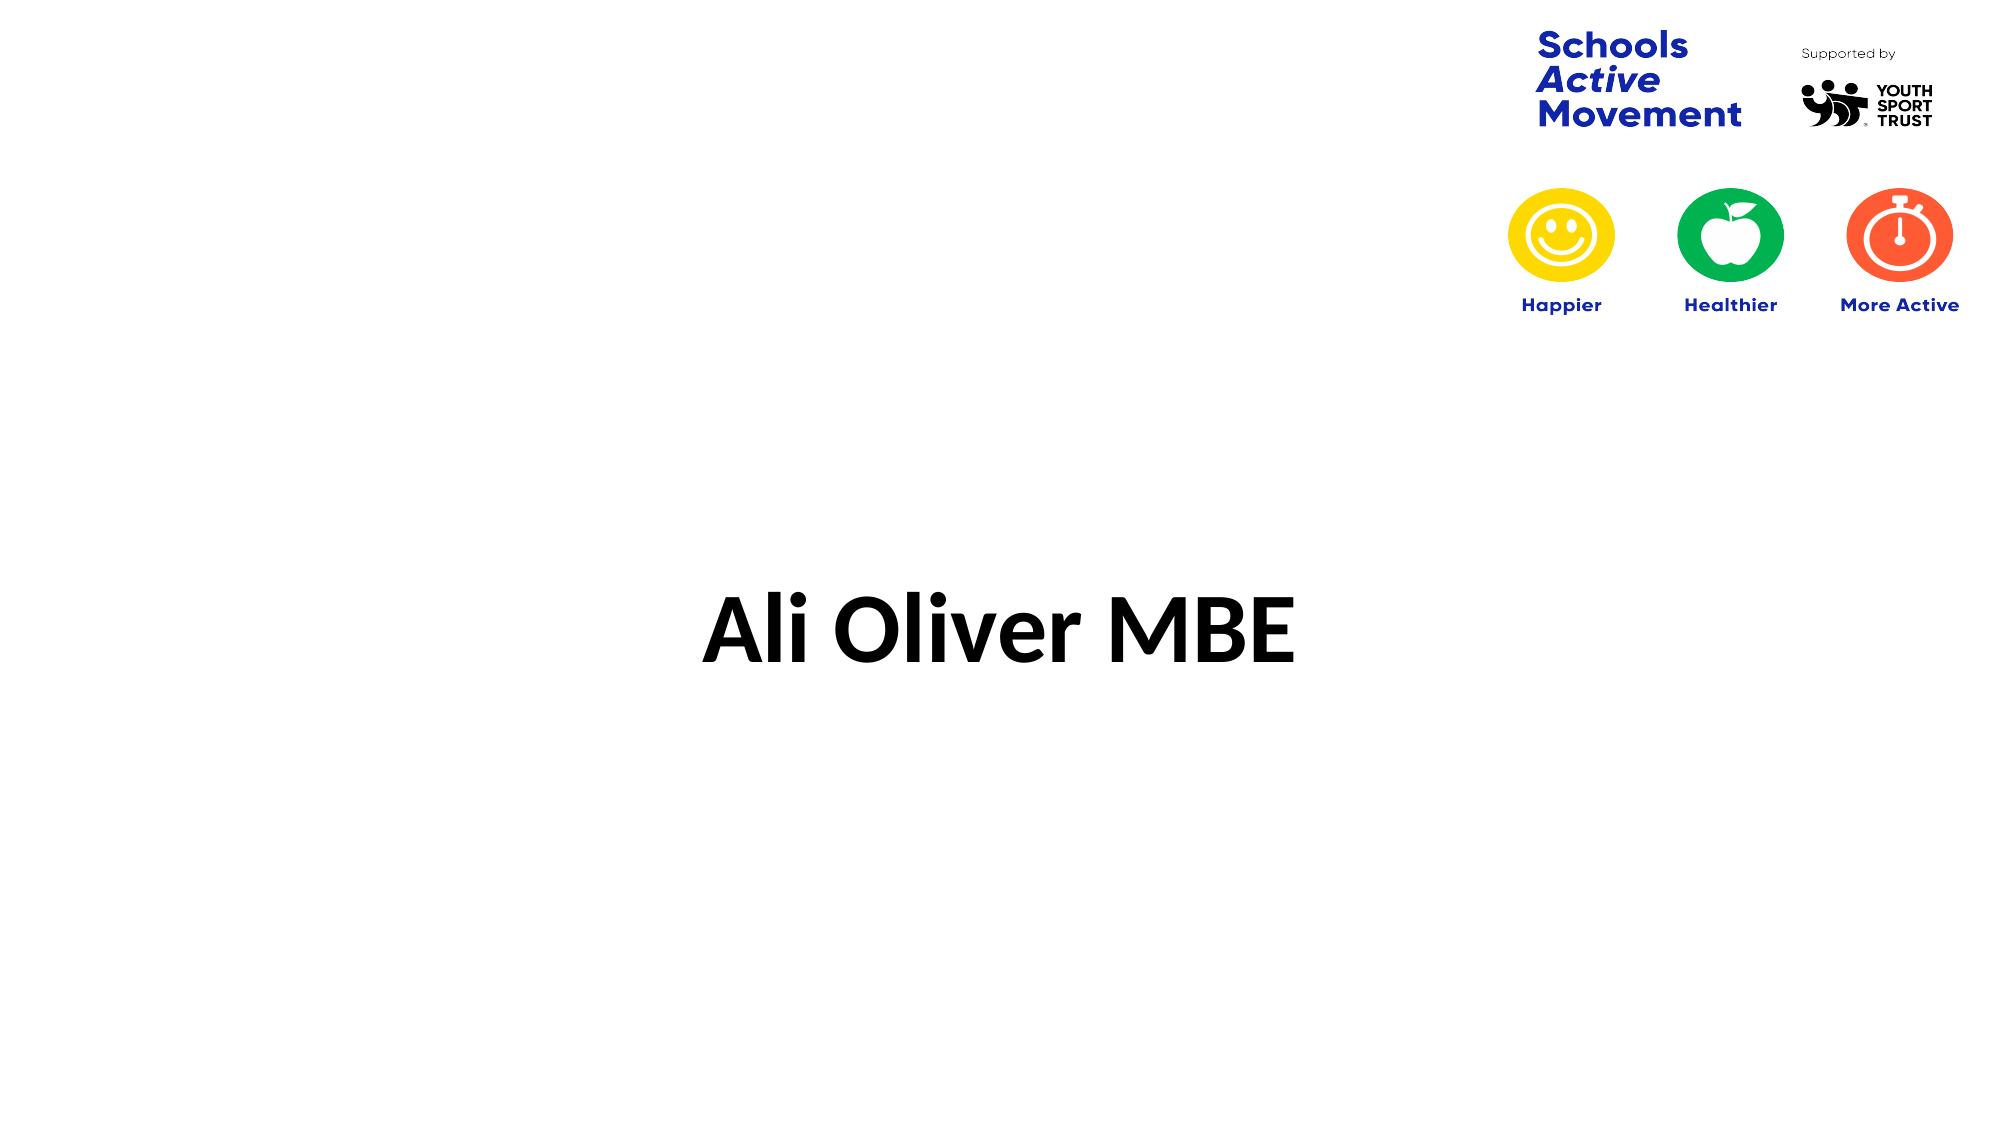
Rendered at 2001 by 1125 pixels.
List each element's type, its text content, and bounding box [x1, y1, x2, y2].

picture [1508, 188, 1959, 315]
list Ali Oliver MBE [137, 299, 1863, 1014]
picture [1535, 30, 1932, 127]
